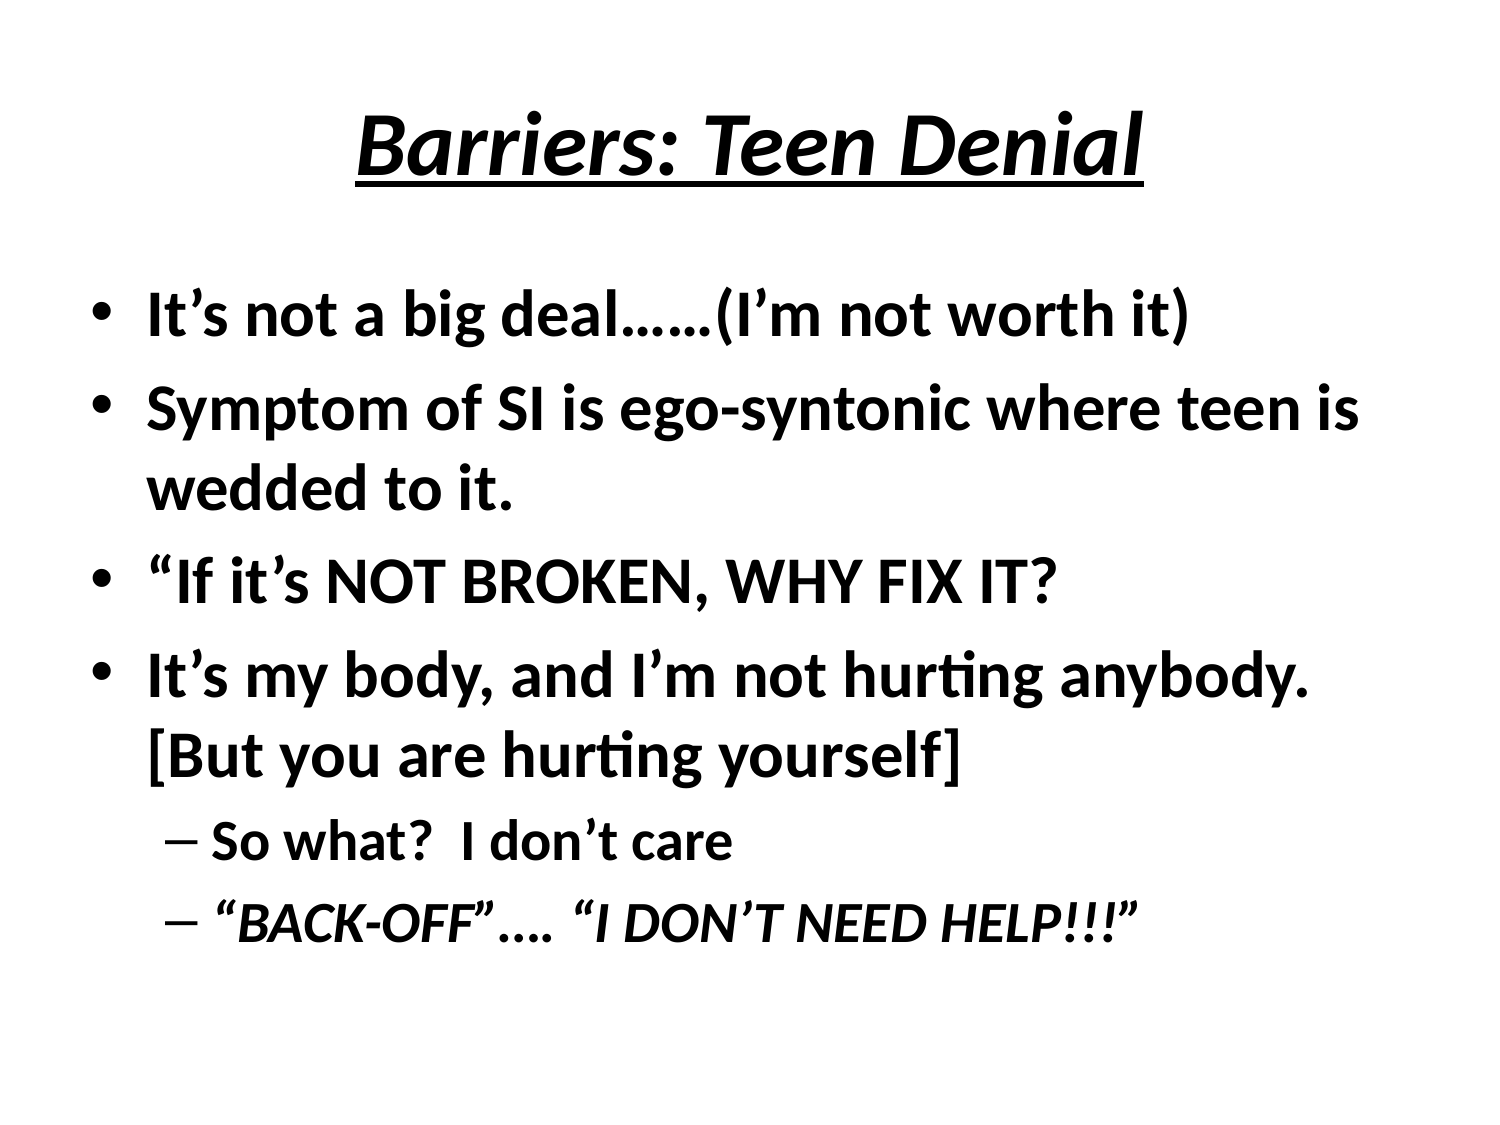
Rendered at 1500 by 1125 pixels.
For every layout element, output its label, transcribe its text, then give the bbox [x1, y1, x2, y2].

title Barriers: Teen Denial [75, 45, 1425, 233]
list It’s not a big deal……(I’m not worth it) Symptom of SI is ego-syntonic where teen is wedded to it. “If it’s NOT BROKEN, WHY FIX IT? It’s my body, and I’m not hurting anybody. [But you are hurting yourself] So what? I don’t care “BACK-OFF”…. “I DON’T NEED HELP!!!” [75, 262, 1425, 1005]
